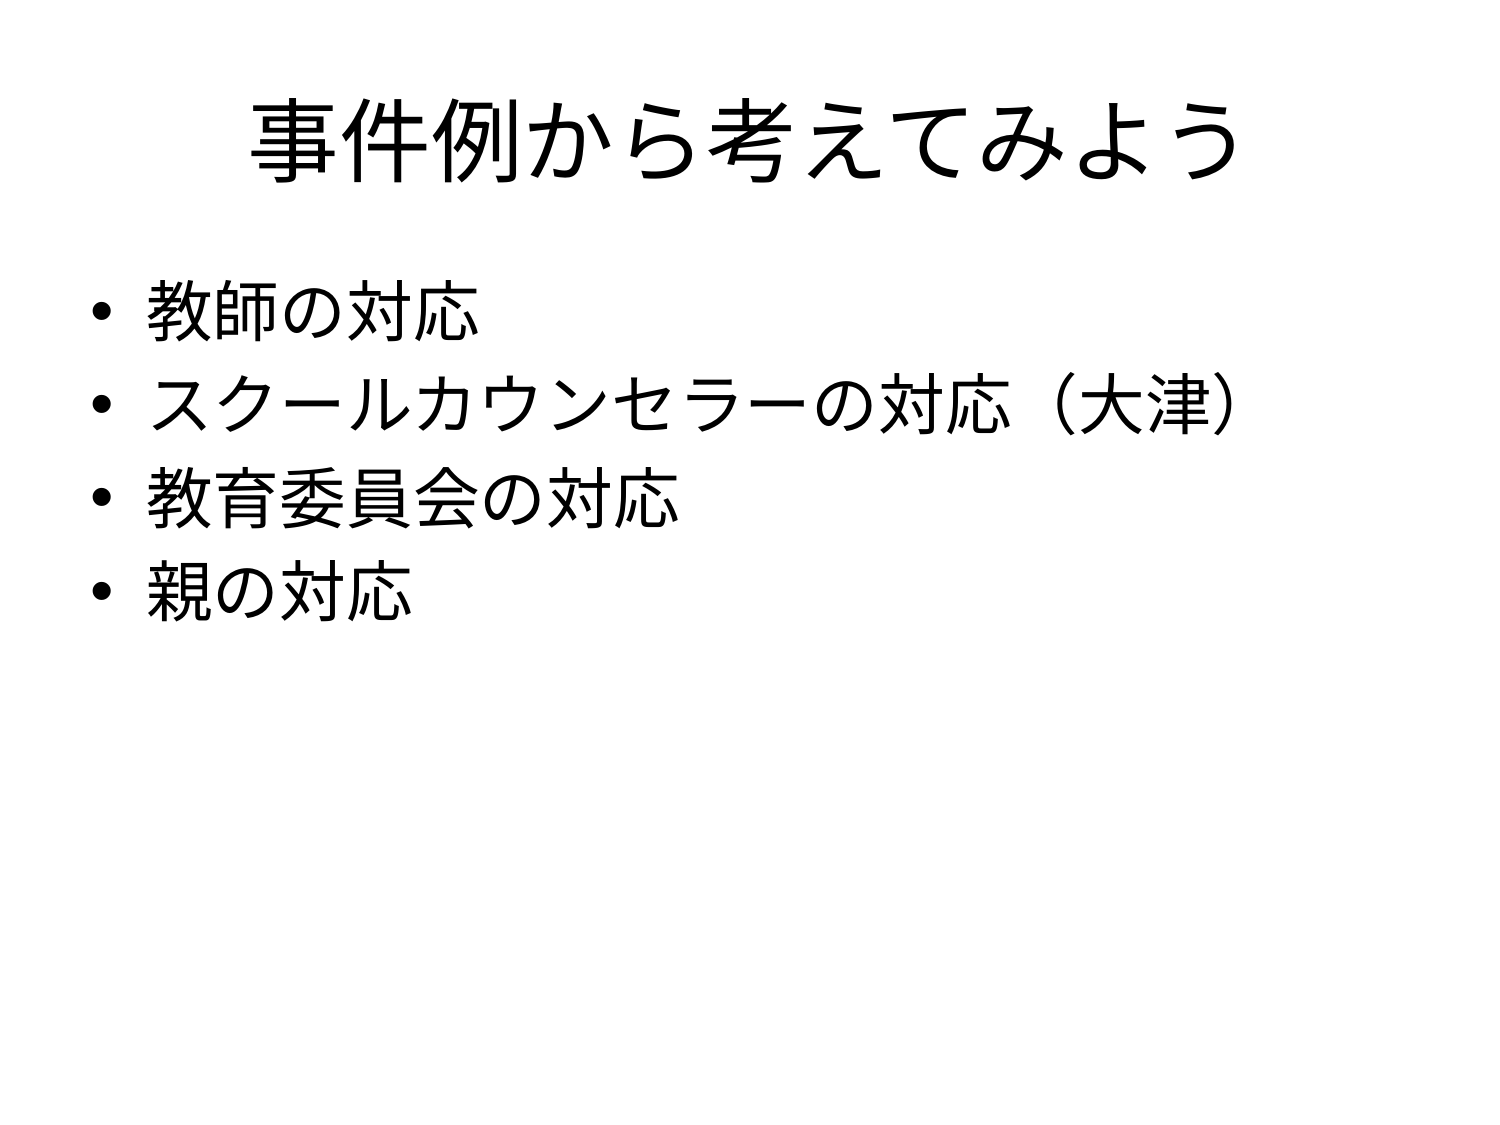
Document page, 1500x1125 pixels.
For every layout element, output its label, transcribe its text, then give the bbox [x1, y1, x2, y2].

list 教師の対応 スクールカウンセラーの対応（大津） 教育委員会の対応 親の対応 [75, 262, 1425, 1005]
title 事件例から考えてみよう [75, 45, 1425, 233]
